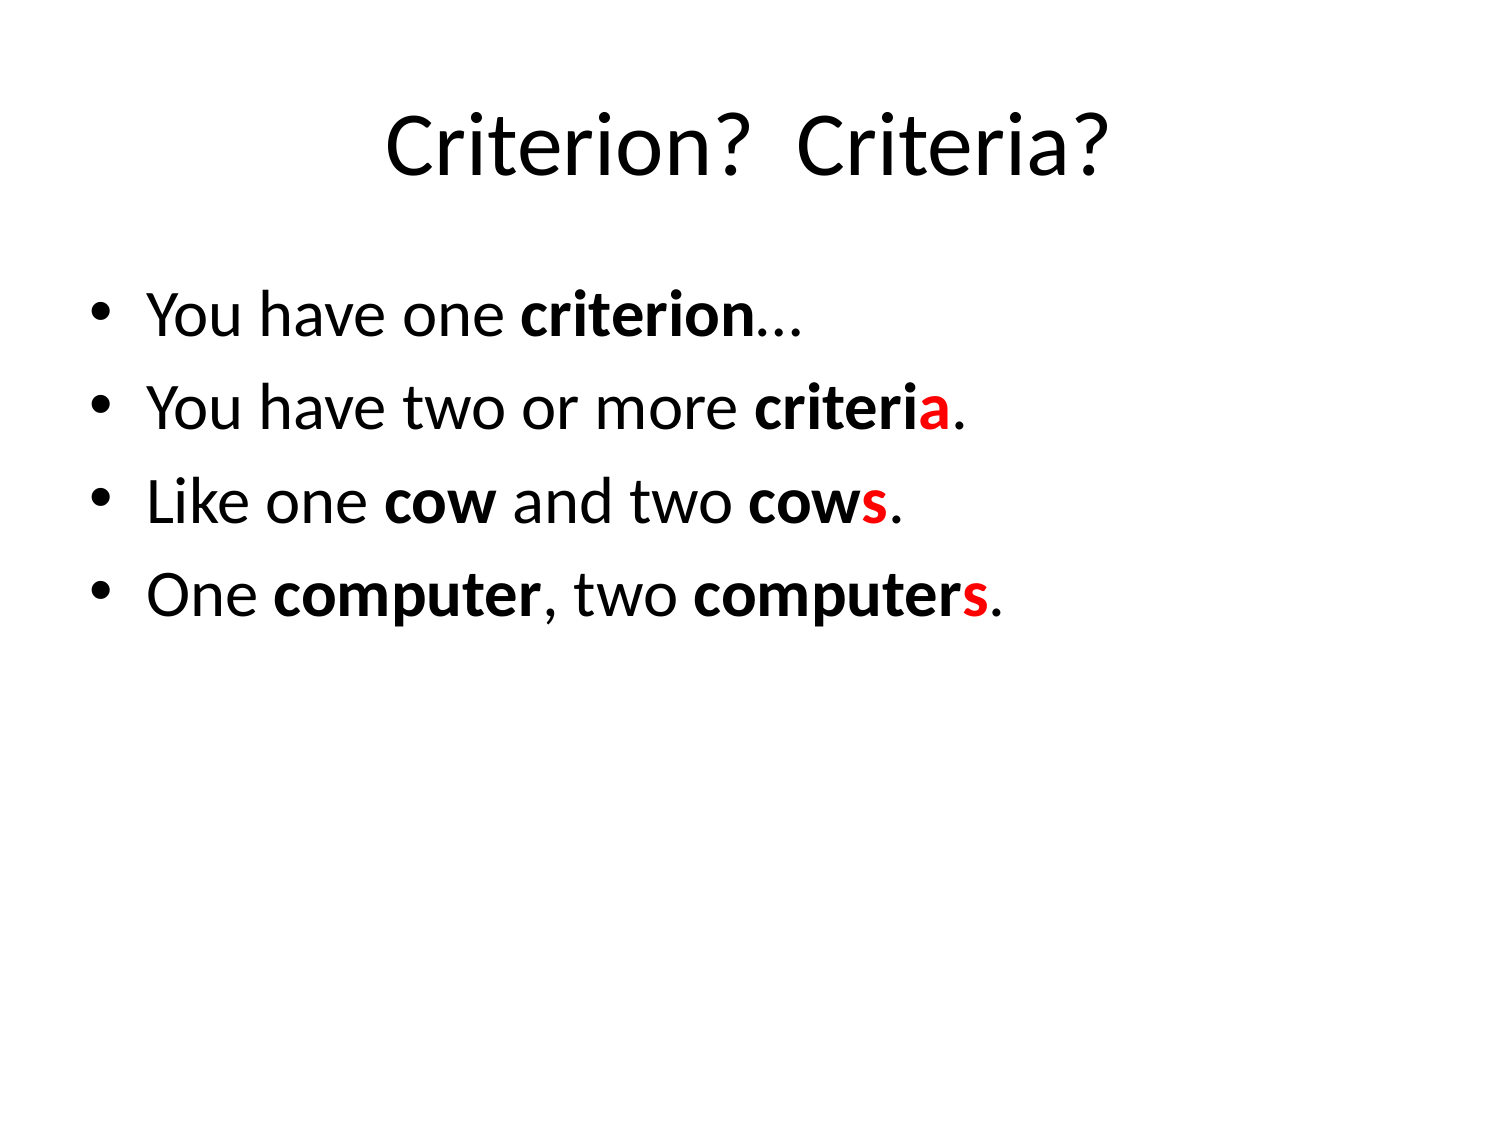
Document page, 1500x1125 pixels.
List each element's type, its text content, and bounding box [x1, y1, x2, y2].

list You have one criterion… You have two or more criteria. Like one cow and two cows. One computer, two computers. [75, 262, 1425, 1005]
title Criterion? Criteria? [75, 45, 1425, 233]
